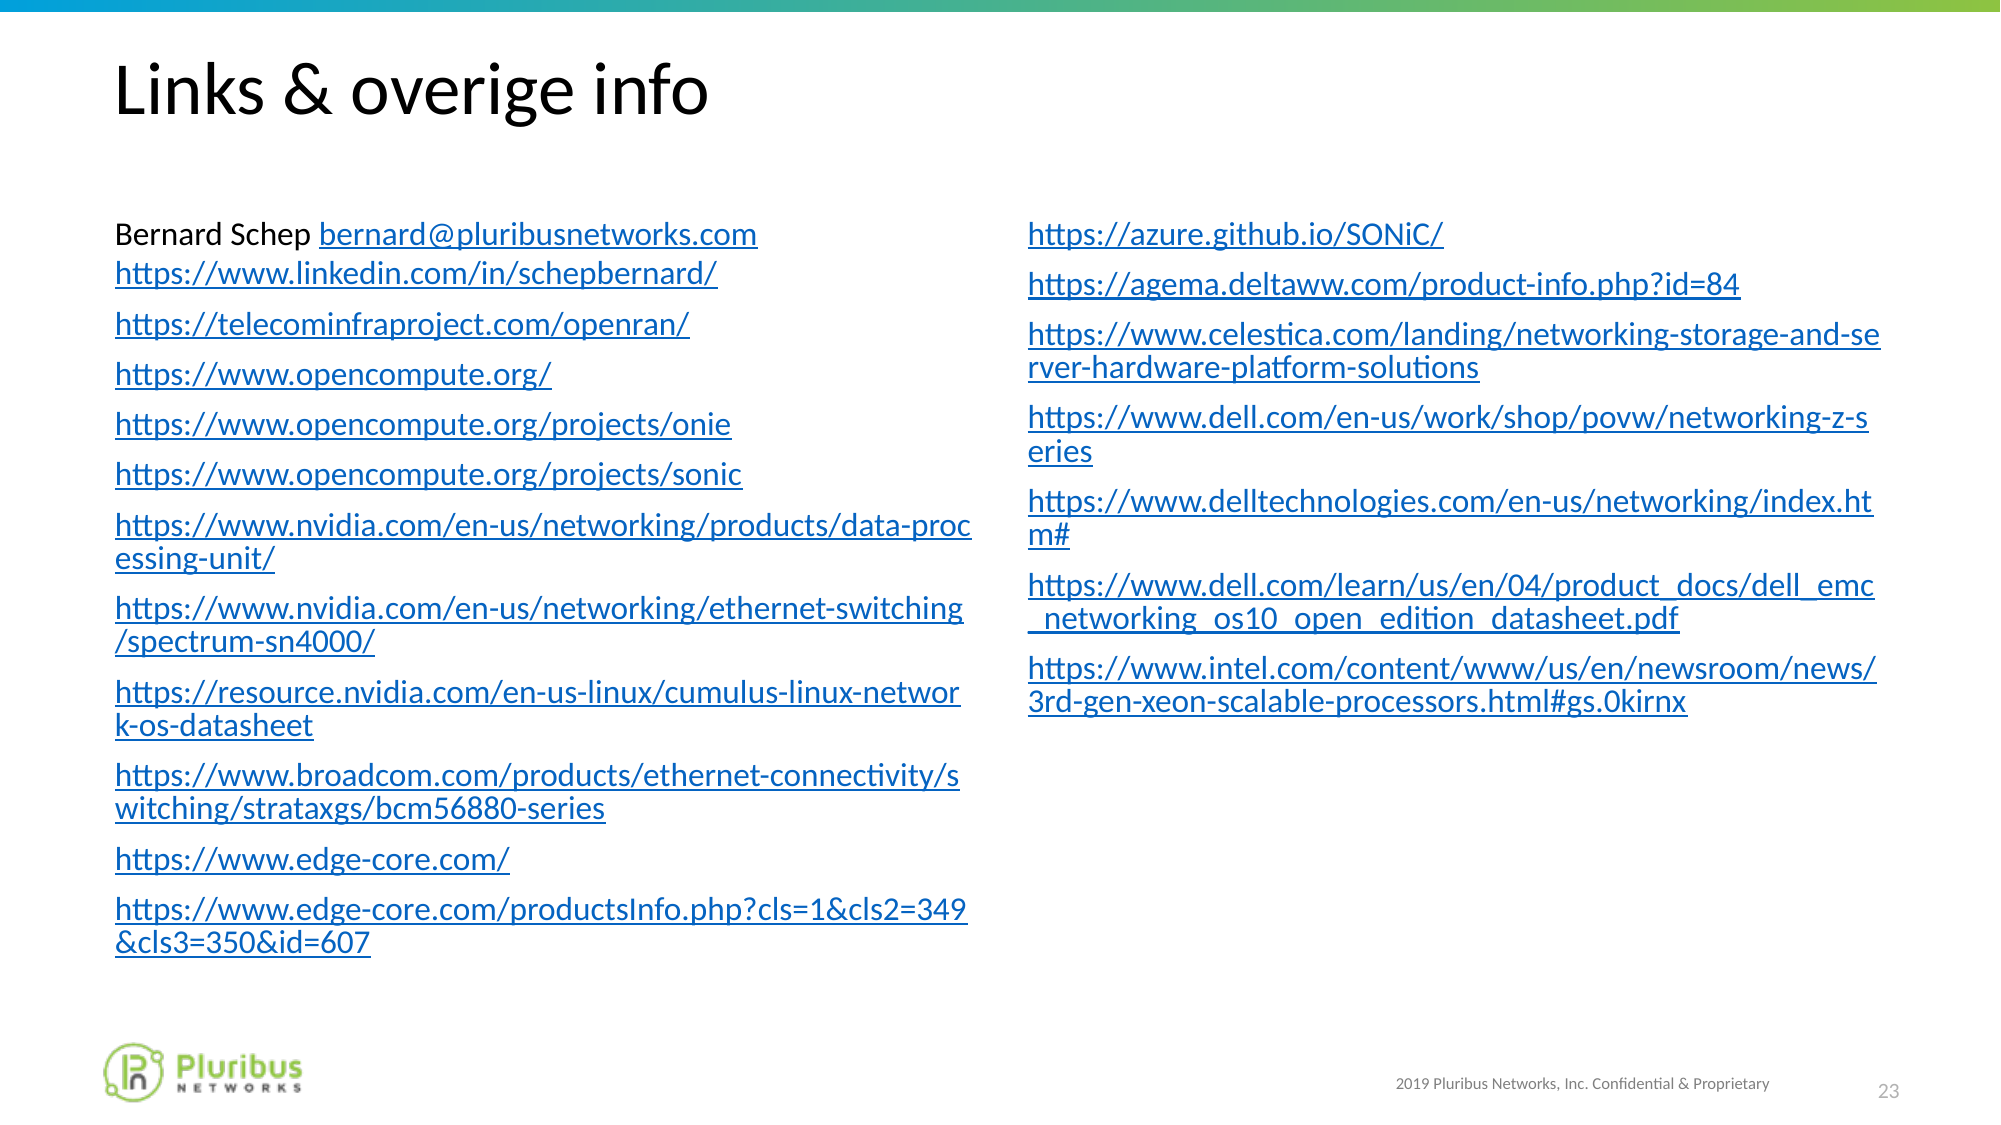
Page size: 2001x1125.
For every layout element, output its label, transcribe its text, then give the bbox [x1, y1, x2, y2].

picture [96, 1041, 310, 1107]
list Bernard Schep bernard@pluribusnetworks.com https://www.linkedin.com/in/schepbernard/ https://telecominfraproject.com/openran/ https://www.opencompute.org/ https://www.opencompute.org/projects/onie https://www.opencompute.org/projects/sonic https://www.nvidia.com/en-us/networking/products/data-processing-unit/ https://www.nvidia.com/en-us/networking/ethernet-switching/spectrum-sn4000/ https://resource.nvidia.com/en-us-linux/cumulus-linux-network-os-datasheet https://www.broadcom.com/products/ethernet-connectivity/switching/strataxgs/bcm56880-series https://www.edge-core.com/ https://www.edge-core.com/productsInfo.php?cls=1&cls2=349&cls3=350&id=607 [99, 205, 988, 1014]
list https://azure.github.io/SONiC/ https://agema.deltaww.com/product-info.php?id=84 https://www.celestica.com/landing/networking-storage-and-server-hardware-platform-solutions https://www.dell.com/en-us/work/shop/povw/networking-z-series https://www.delltechnologies.com/en-us/networking/index.htm# https://www.dell.com/learn/us/en/04/product_docs/dell_emc_networking_os10_open_edition_datasheet.pdf https://www.intel.com/content/www/us/en/newsroom/news/3rd-gen-xeon-scalable-processors.html#gs.0kirnx [1012, 204, 1900, 1014]
title Links & overige info [99, 50, 1899, 205]
slide_number 23 [1850, 1067, 1900, 1103]
